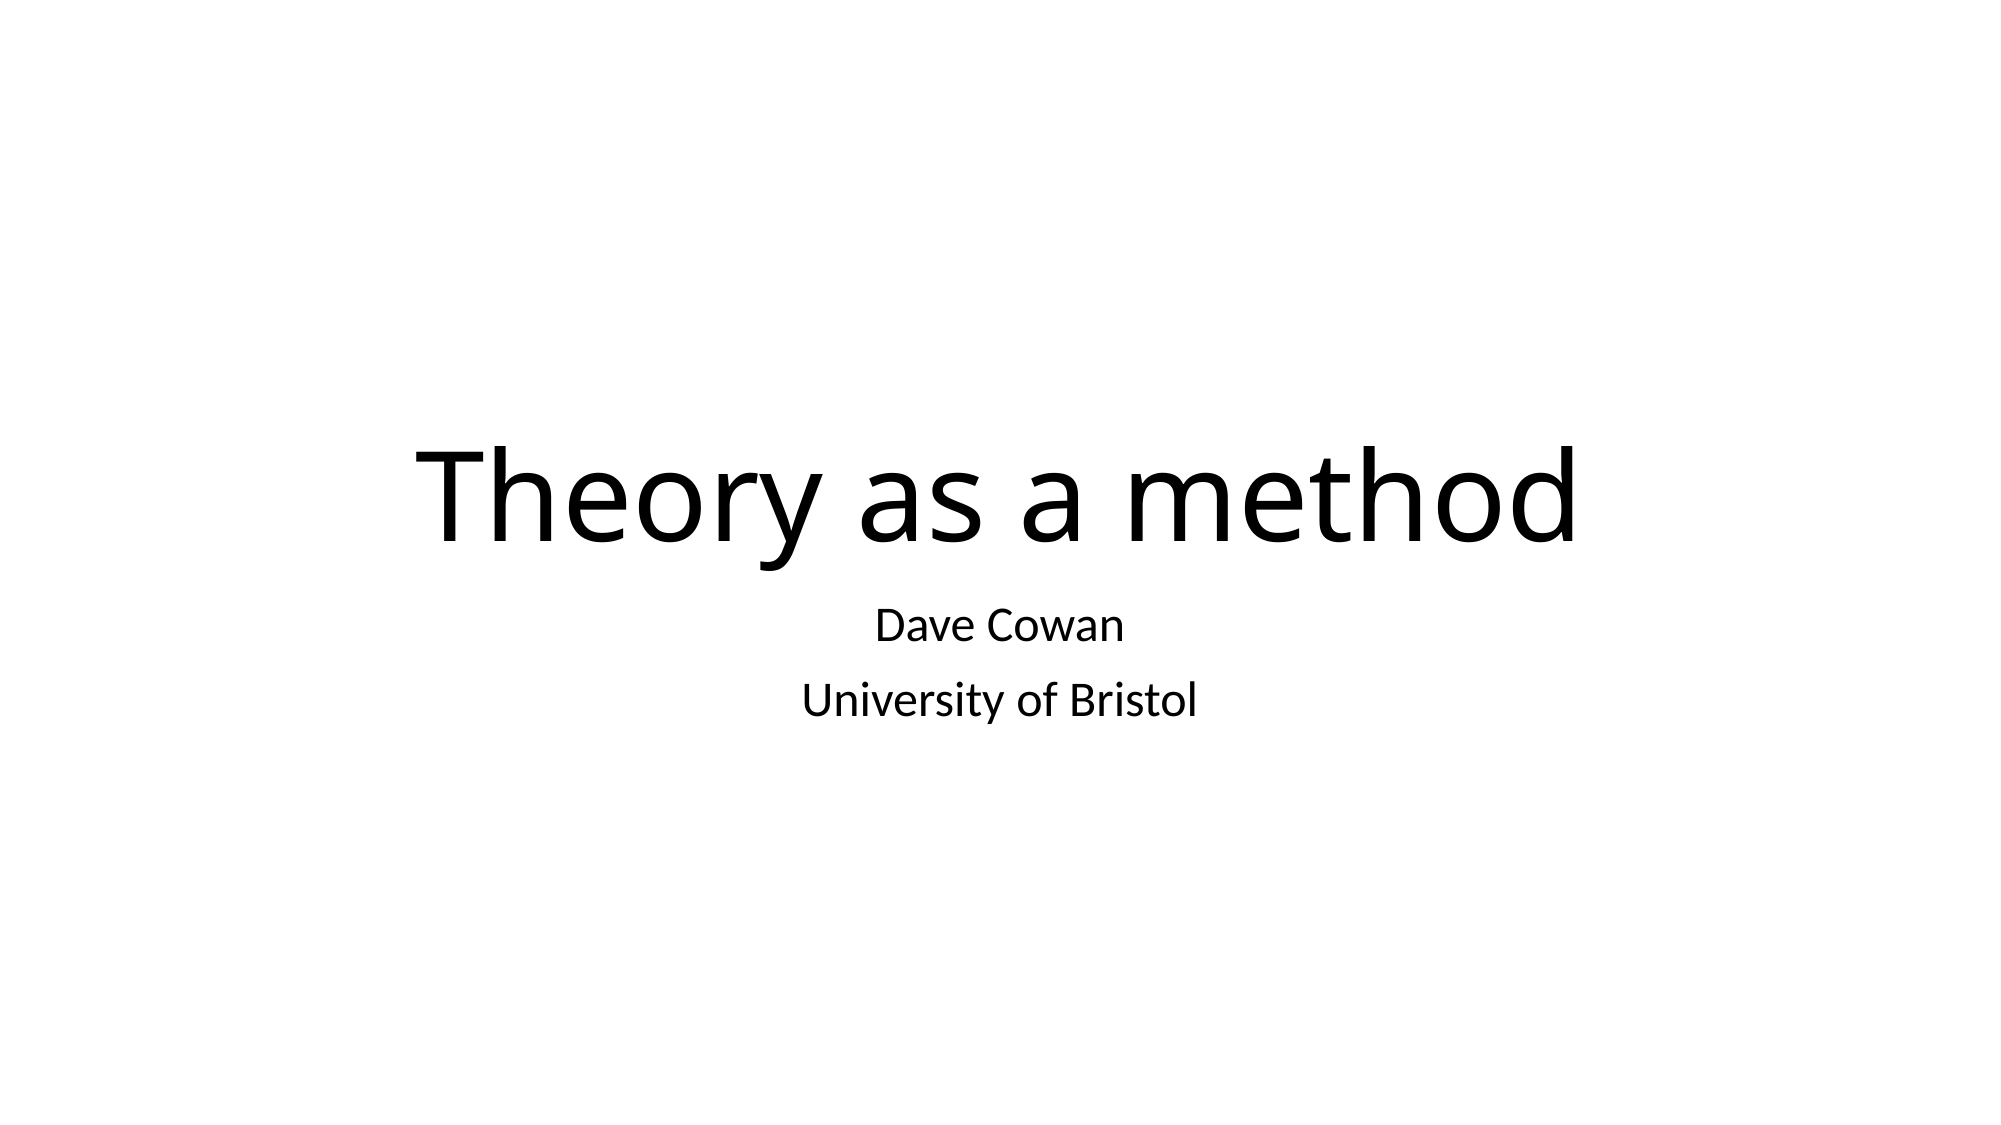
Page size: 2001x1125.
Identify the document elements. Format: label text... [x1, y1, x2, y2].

title Theory as a method [249, 184, 1750, 576]
subtitle Dave Cowan University of Bristol [249, 590, 1750, 863]
